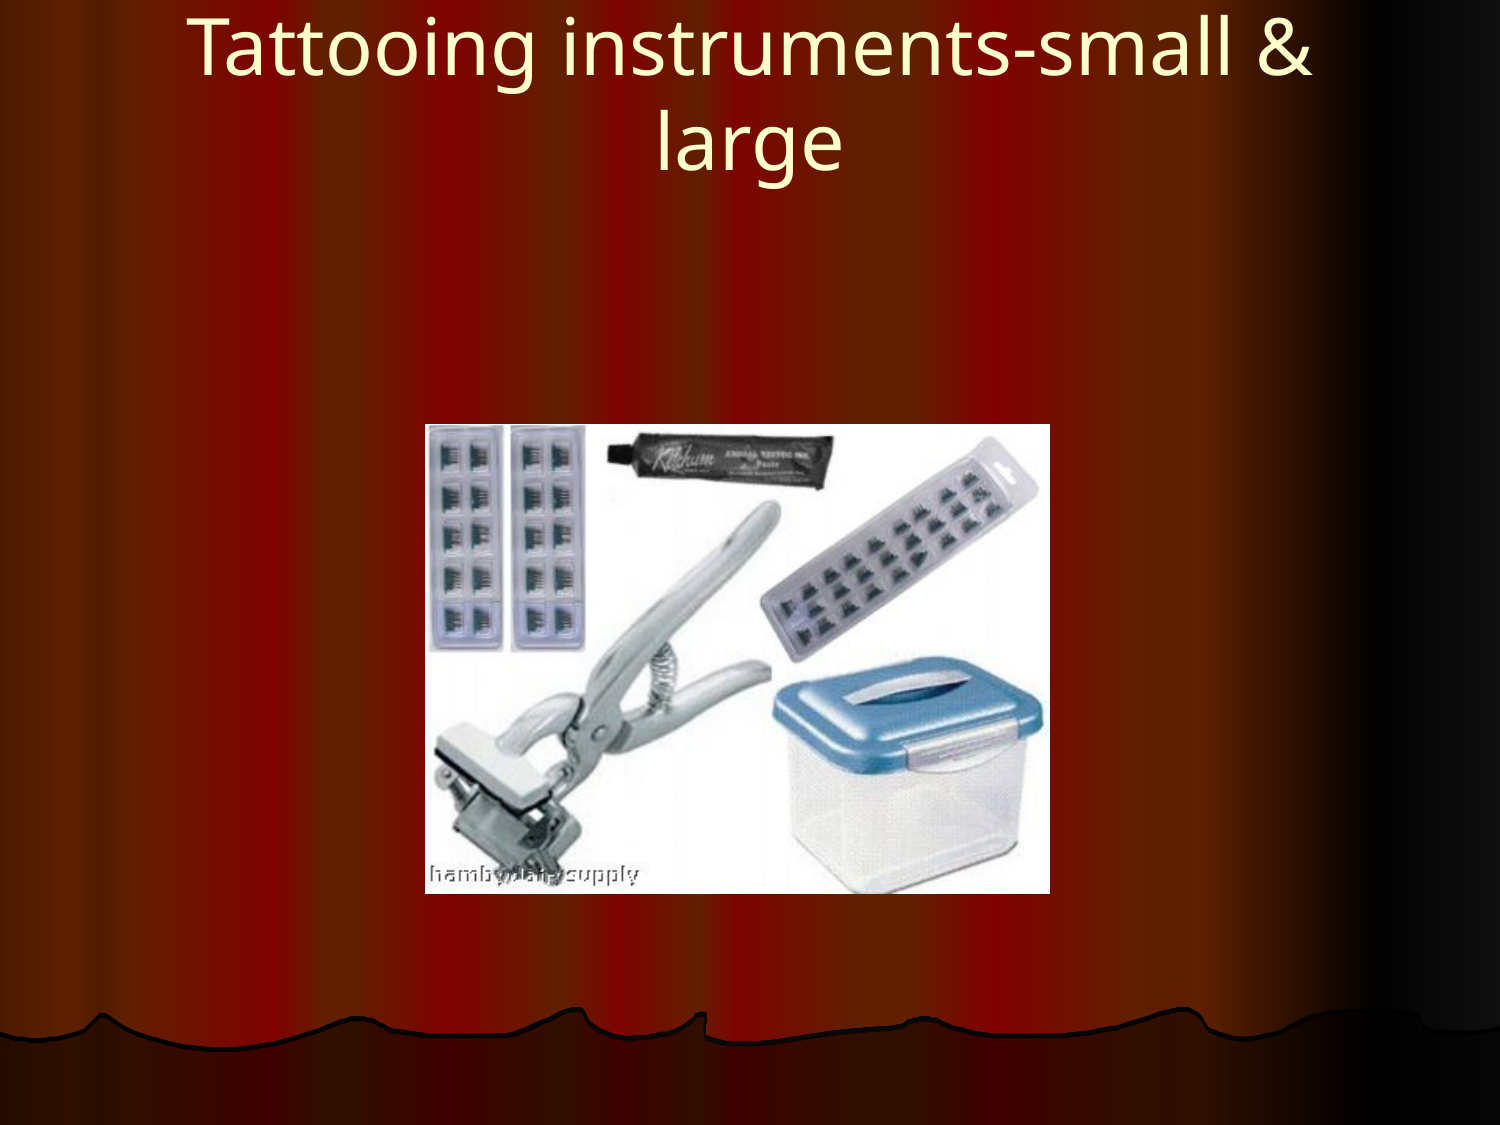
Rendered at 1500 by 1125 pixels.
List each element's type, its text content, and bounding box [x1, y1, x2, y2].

title Tattooing instruments-small & large [75, 45, 1425, 233]
picture [424, 424, 1051, 894]
